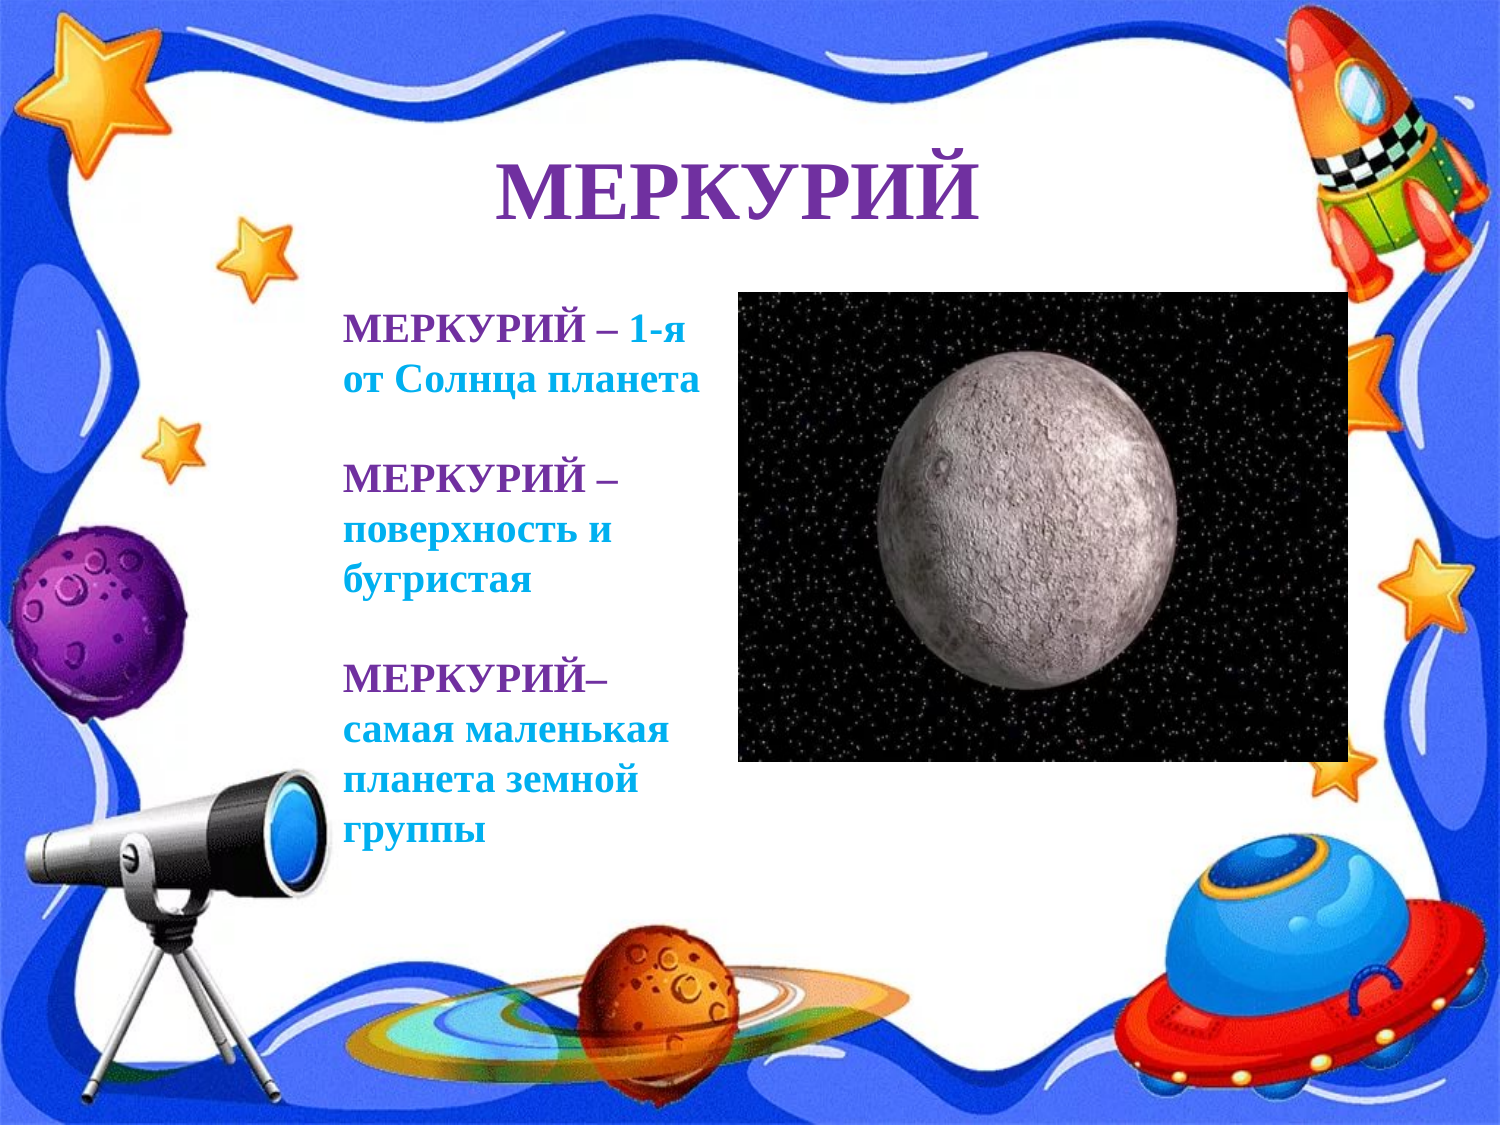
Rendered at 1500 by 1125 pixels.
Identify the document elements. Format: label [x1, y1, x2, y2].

list [0, 0, 1500, 1125]
picture [738, 292, 1348, 762]
